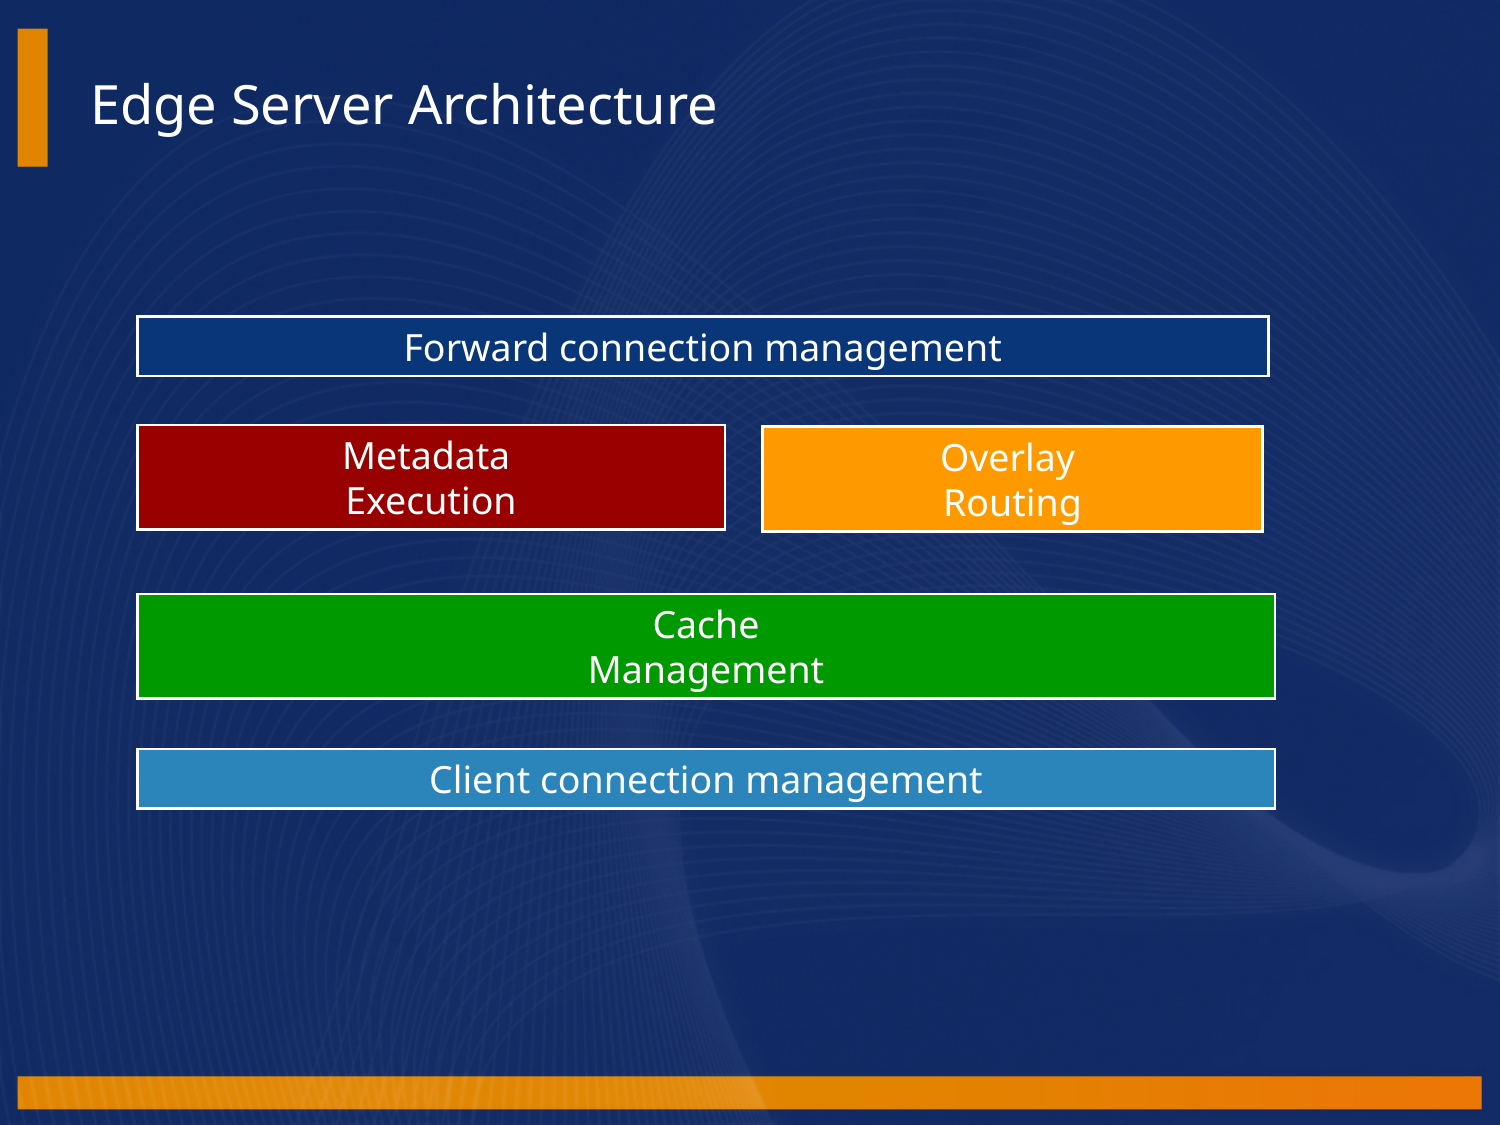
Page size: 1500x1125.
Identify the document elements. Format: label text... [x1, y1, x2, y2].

text_box Overlay Routing [762, 426, 1263, 532]
text_box Cache Management [137, 593, 1275, 699]
title Edge Server Architecture [75, 62, 1425, 130]
picture [0, 0, 1500, 1125]
text_box Metadata Execution [137, 424, 725, 530]
text_box Forward connection management [137, 316, 1269, 377]
text_box Client connection management [137, 748, 1275, 809]
